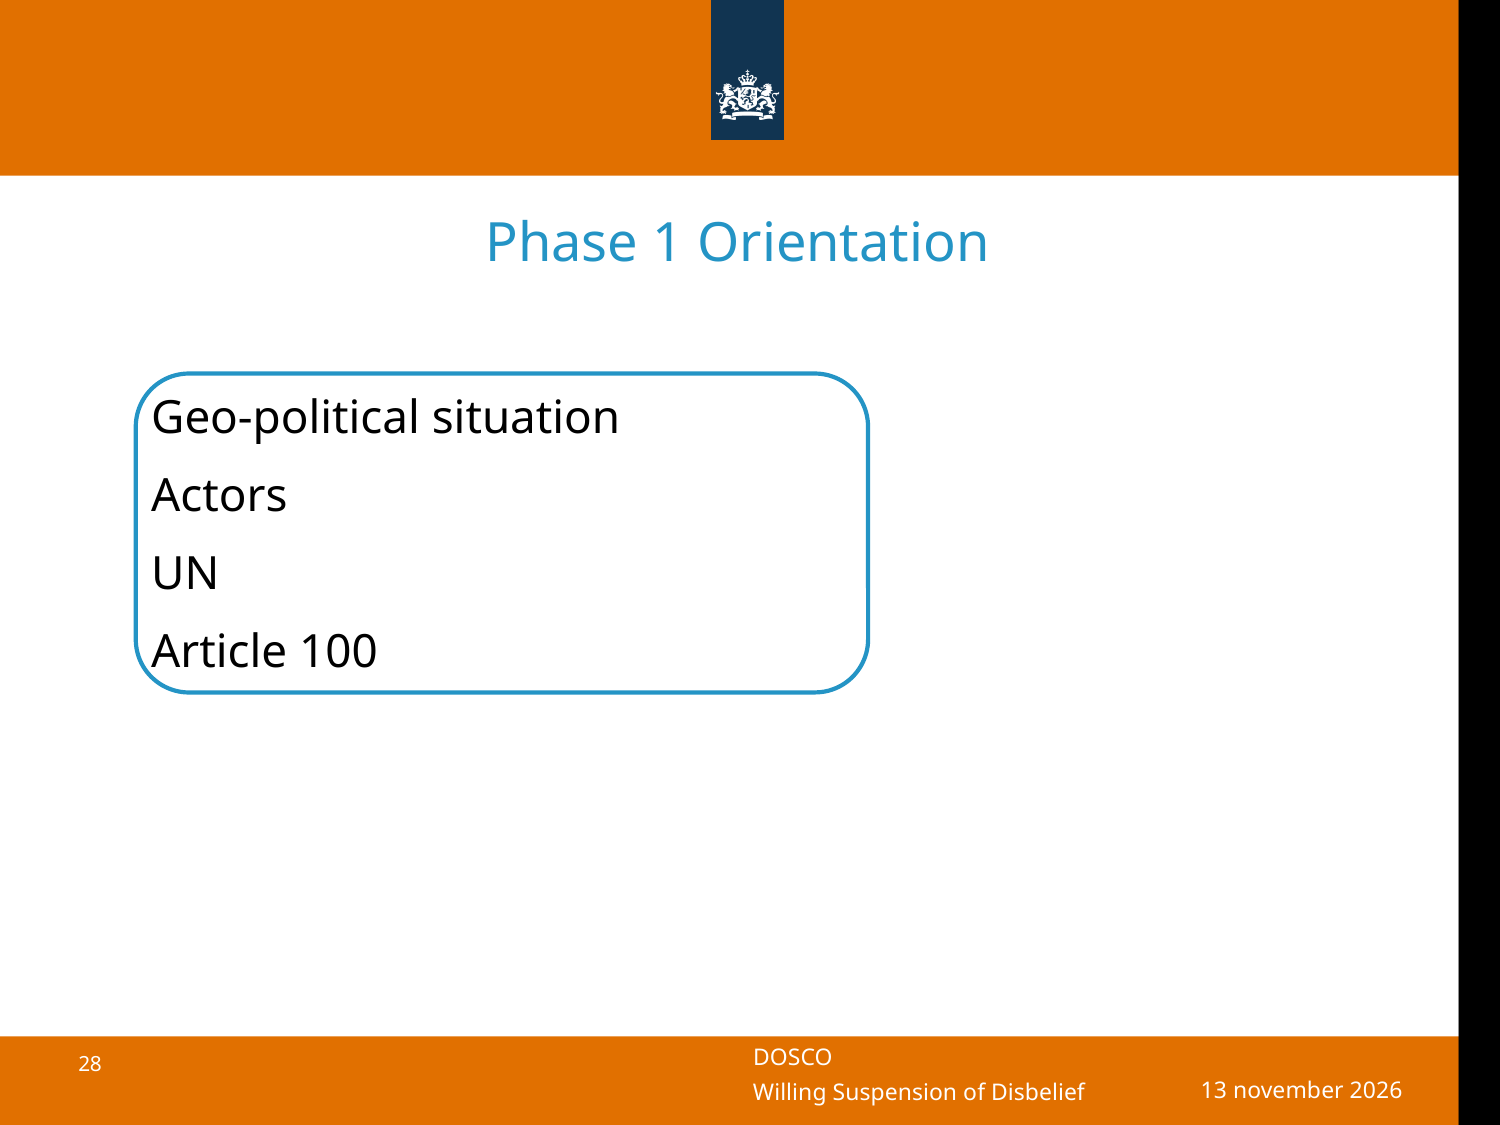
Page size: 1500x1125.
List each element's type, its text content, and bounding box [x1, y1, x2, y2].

text_box Geo-political situation Actors UN Article 100 [133, 371, 871, 695]
slide_number 17 oktober 2018 [1185, 1061, 1459, 1122]
picture [711, 0, 784, 140]
title Phase 1 Orientation [100, 207, 1376, 273]
